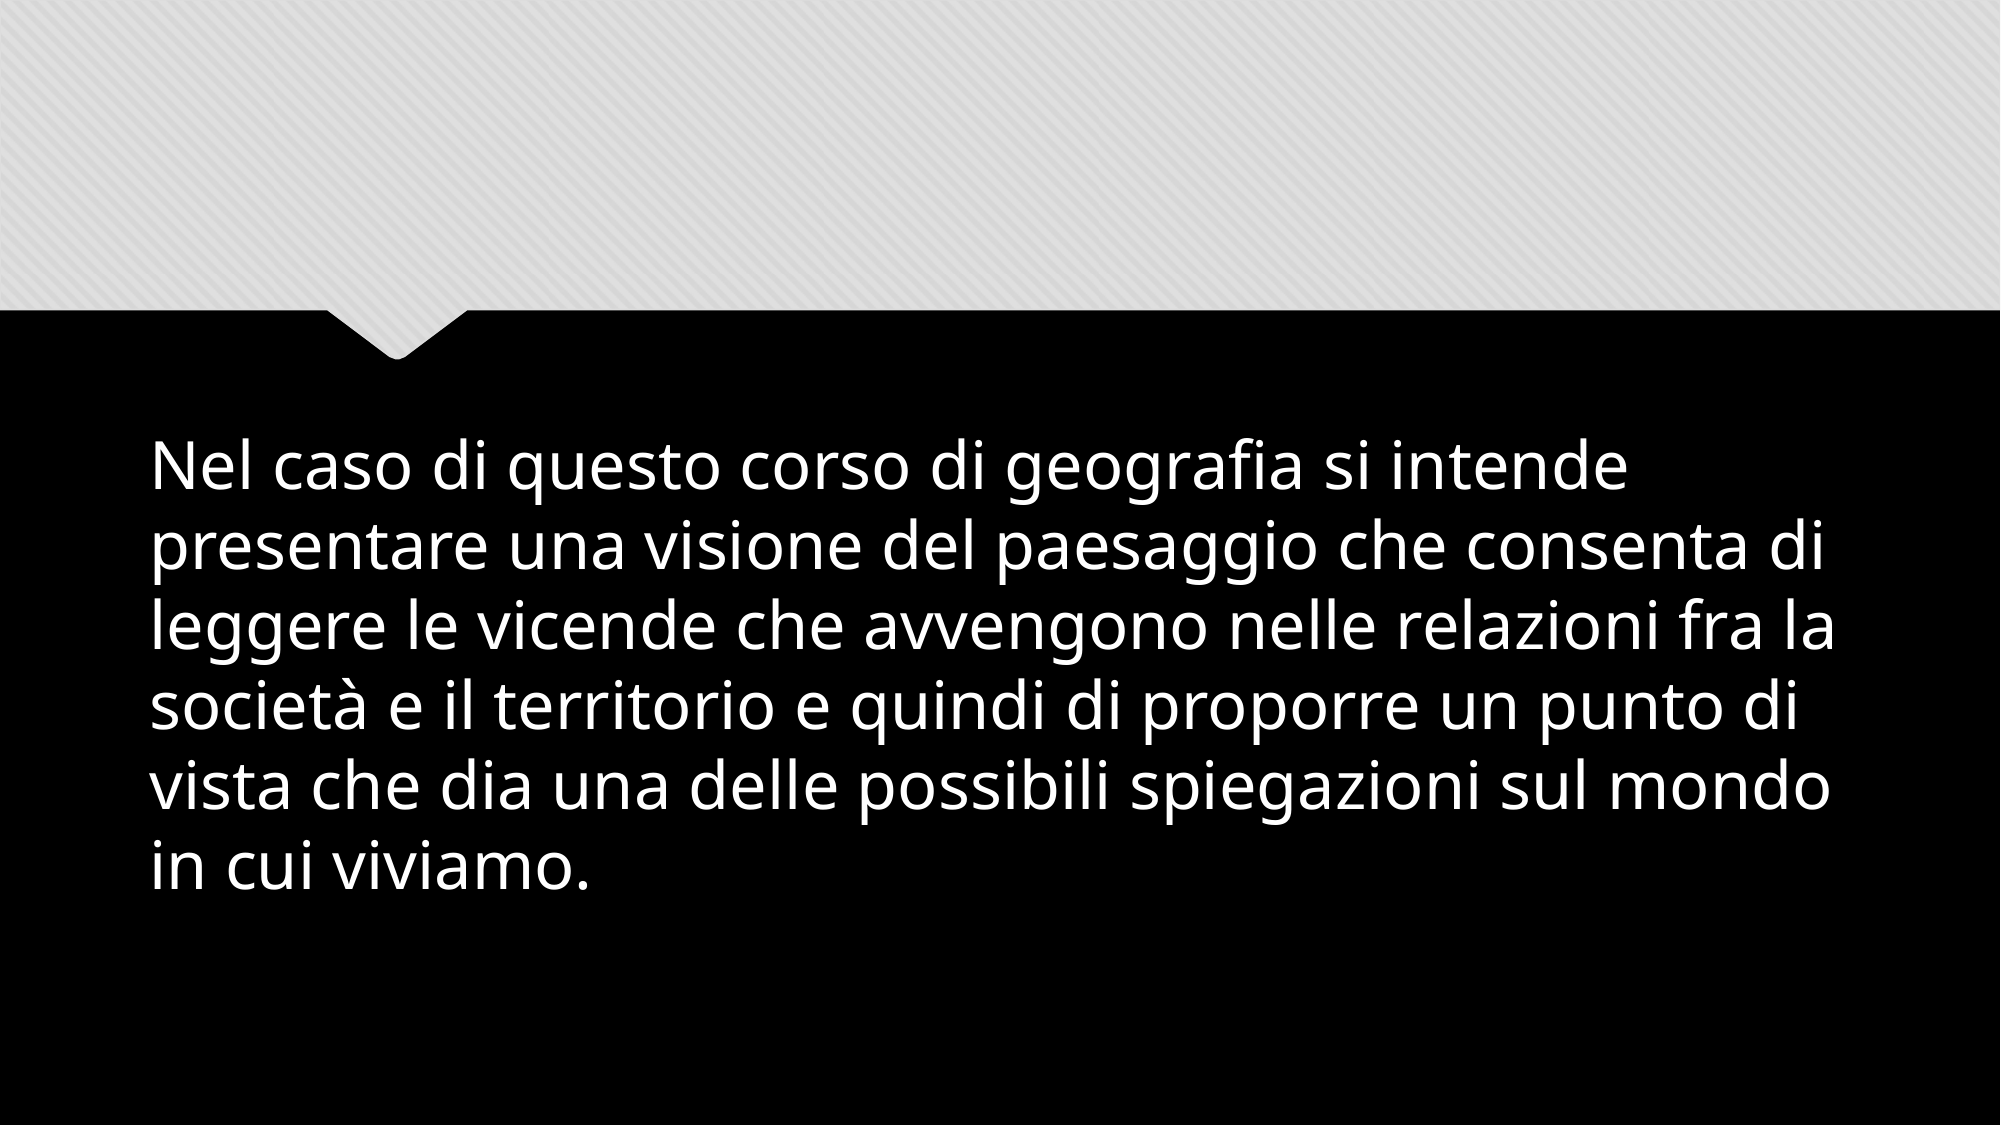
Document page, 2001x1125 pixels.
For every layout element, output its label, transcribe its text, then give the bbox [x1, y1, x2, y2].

list Nel caso di questo corso di geografia si intende presentare una visione del paesaggio che consenta di leggere le vicende che avvengono nelle relazioni fra la società e il territorio e quindi di proporre un punto di vista che dia una delle possibili spiegazioni sul mondo in cui viviamo. [134, 364, 1866, 962]
